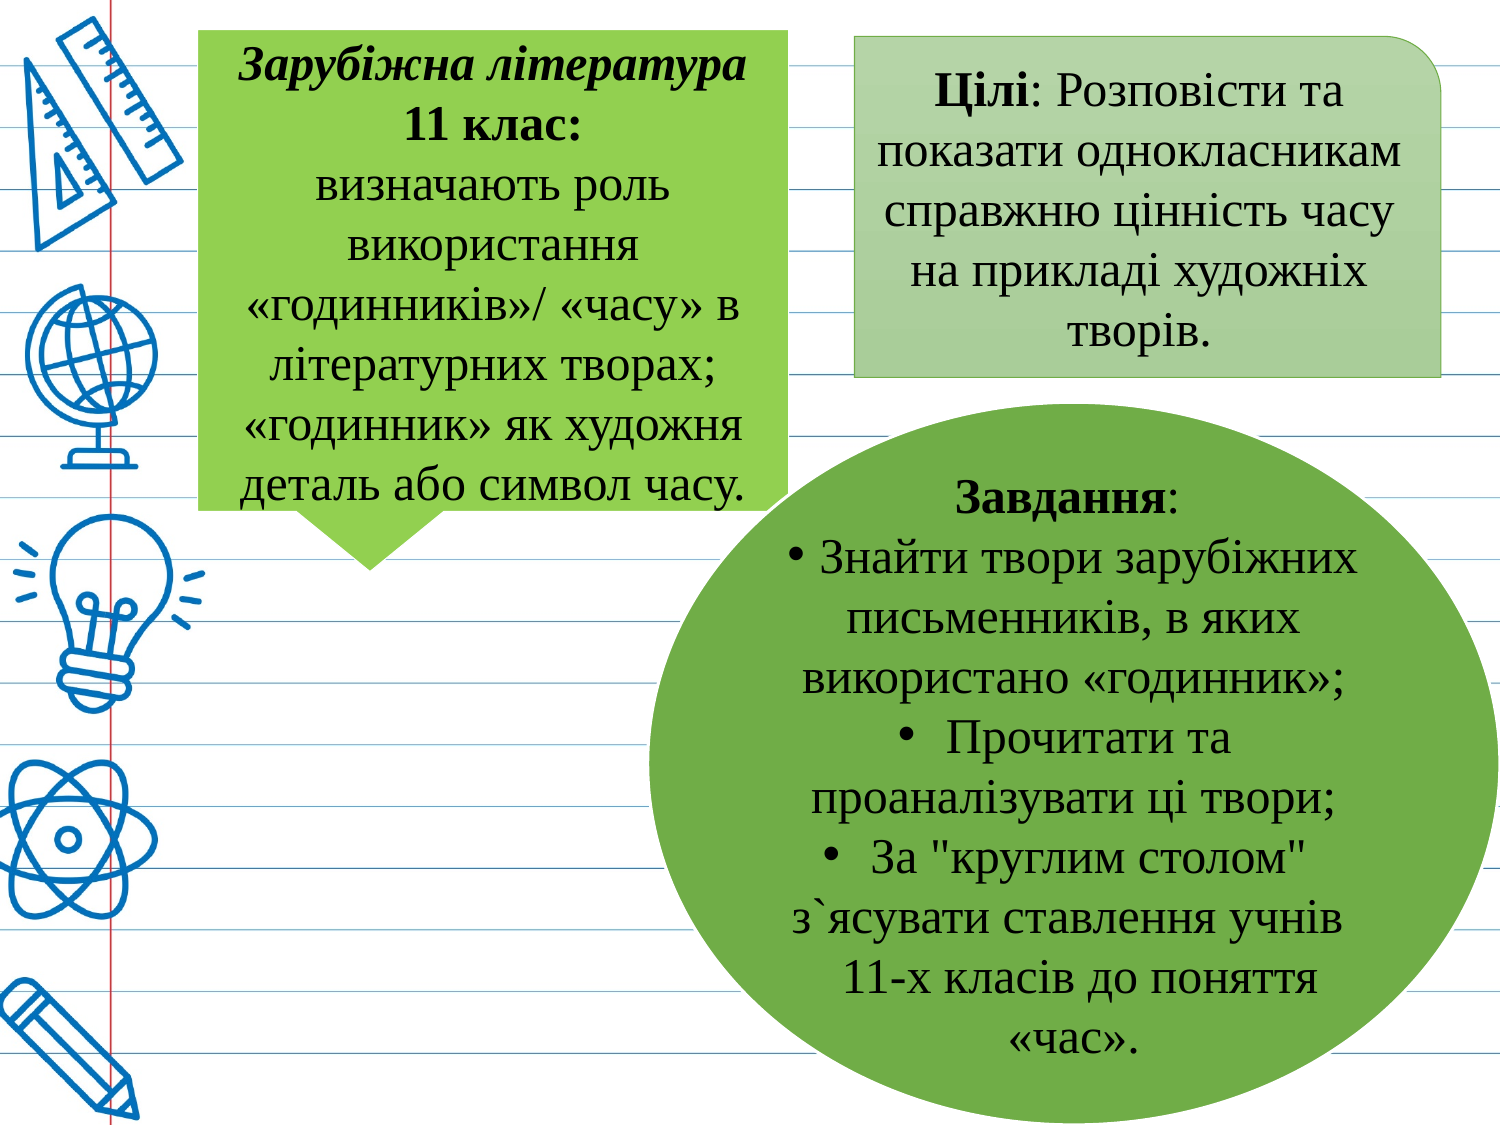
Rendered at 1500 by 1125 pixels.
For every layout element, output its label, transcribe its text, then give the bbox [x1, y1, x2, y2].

picture [1124, 803, 1500, 1125]
text_box Цілі: Розповісти та показати однокласникам справжню цінність часу на прикладі художніх творів. [853, 35, 1442, 378]
text_box Зарубіжна література 11 клас: визначають роль використання «годинників»/ «часу» в літературних творах; «годинник» як художня деталь або символ часу. [197, 28, 790, 573]
text_box Завдання: Знайти твори зарубіжних письменників, в яких використано «годинник»; Прочитати та проаналізувати ці твори; За "круглим столом" з`ясувати ставлення учнів 11-х класів до поняття «час». [646, 400, 1500, 1125]
picture [0, 0, 1500, 1125]
